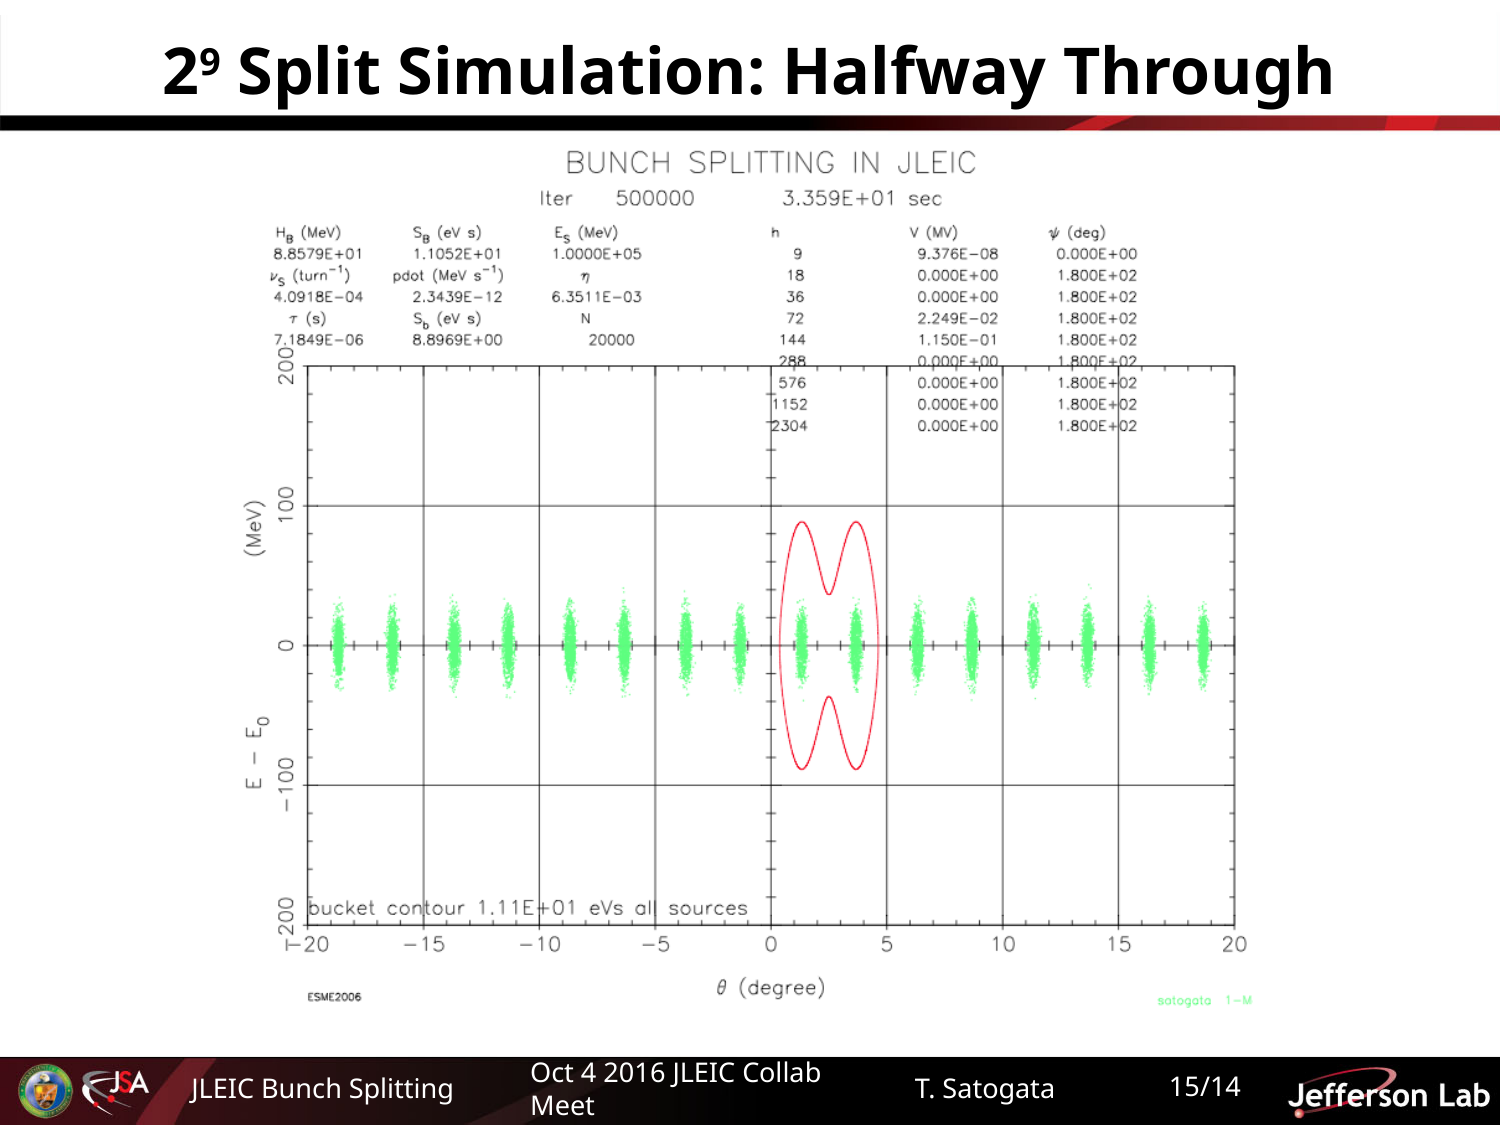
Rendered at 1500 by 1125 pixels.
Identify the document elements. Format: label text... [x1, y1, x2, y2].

picture [0, 0, 1500, 1125]
slide_number 15/14 [1154, 1058, 1275, 1119]
title 29 Split Simulation: Halfway Through [112, 0, 1388, 138]
